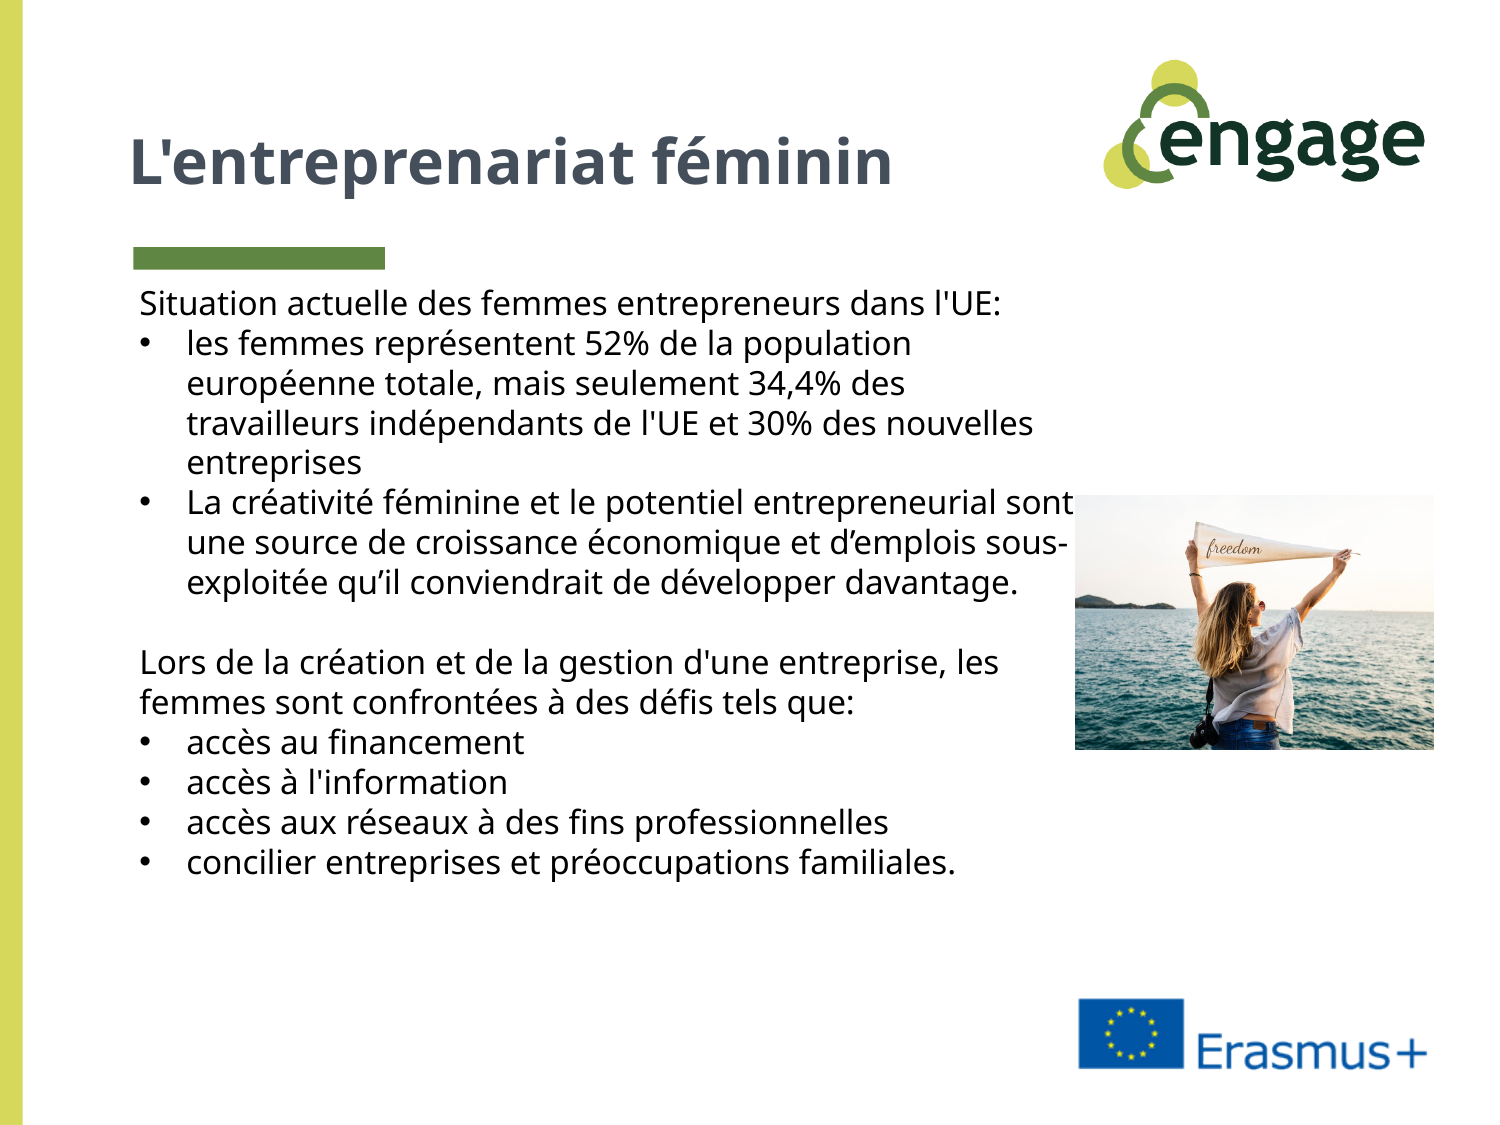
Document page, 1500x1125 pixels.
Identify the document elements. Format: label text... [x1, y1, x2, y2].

picture [1075, 495, 1434, 751]
picture [1058, 978, 1448, 1090]
picture [1387, 37, 1448, 212]
text_box Situation actuelle des femmes entrepreneurs dans l'UE: les femmes représentent 52% de la population européenne totale, mais seulement 34,4% des travailleurs indépendants de l'UE et 30% des nouvelles entreprises La créativité féminine et le potentiel entrepreneurial sont une source de croissance économique et d’emplois sous-exploitée qu’il conviendrait de développer davantage. Lors de la création et de la gestion d'une entreprise, les femmes sont confrontées à des défis tels que: accès au financement accès à l'information accès aux réseaux à des fins professionnelles concilier entreprises et préoccupations familiales. [124, 274, 1092, 889]
title L'entreprenariat féminin [113, 0, 1387, 212]
